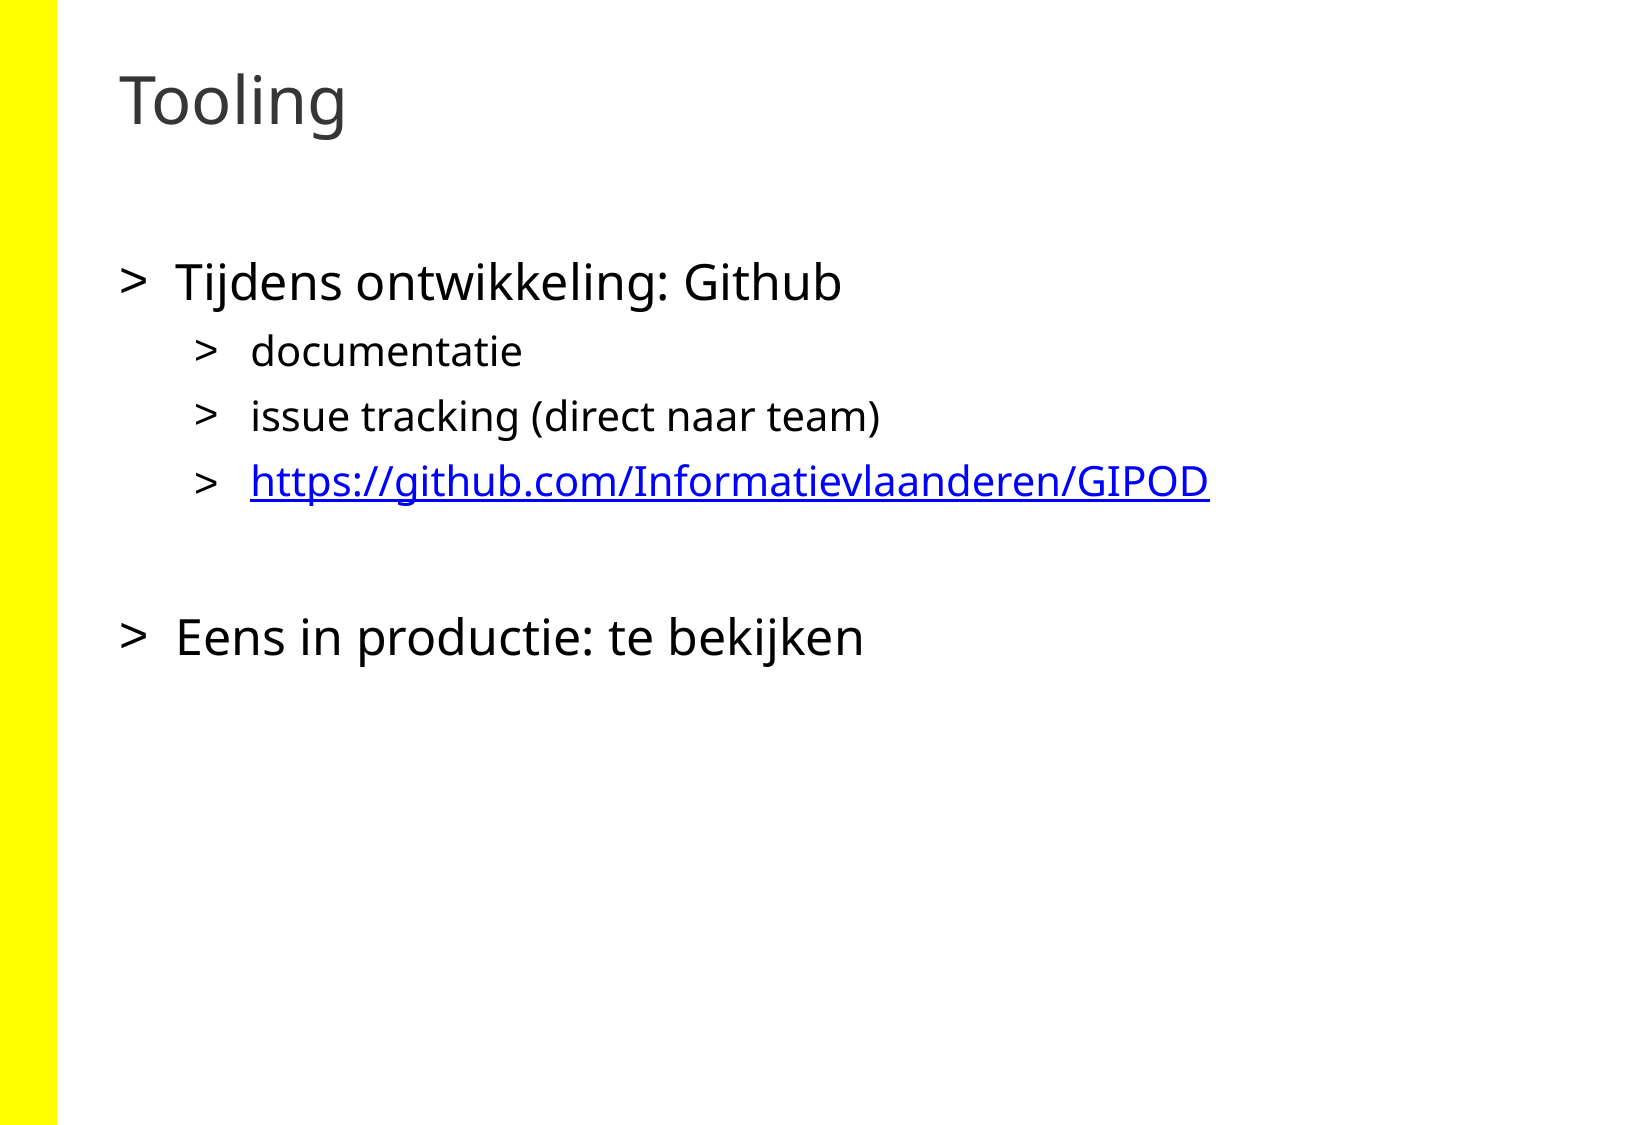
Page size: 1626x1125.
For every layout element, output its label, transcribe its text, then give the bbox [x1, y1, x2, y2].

list Tijdens ontwikkeling: Github documentatie issue tracking (direct naar team) https://github.com/Informatievlaanderen/GIPOD Eens in productie: te bekijken [111, 242, 1514, 1063]
title Tooling [111, 59, 1514, 222]
